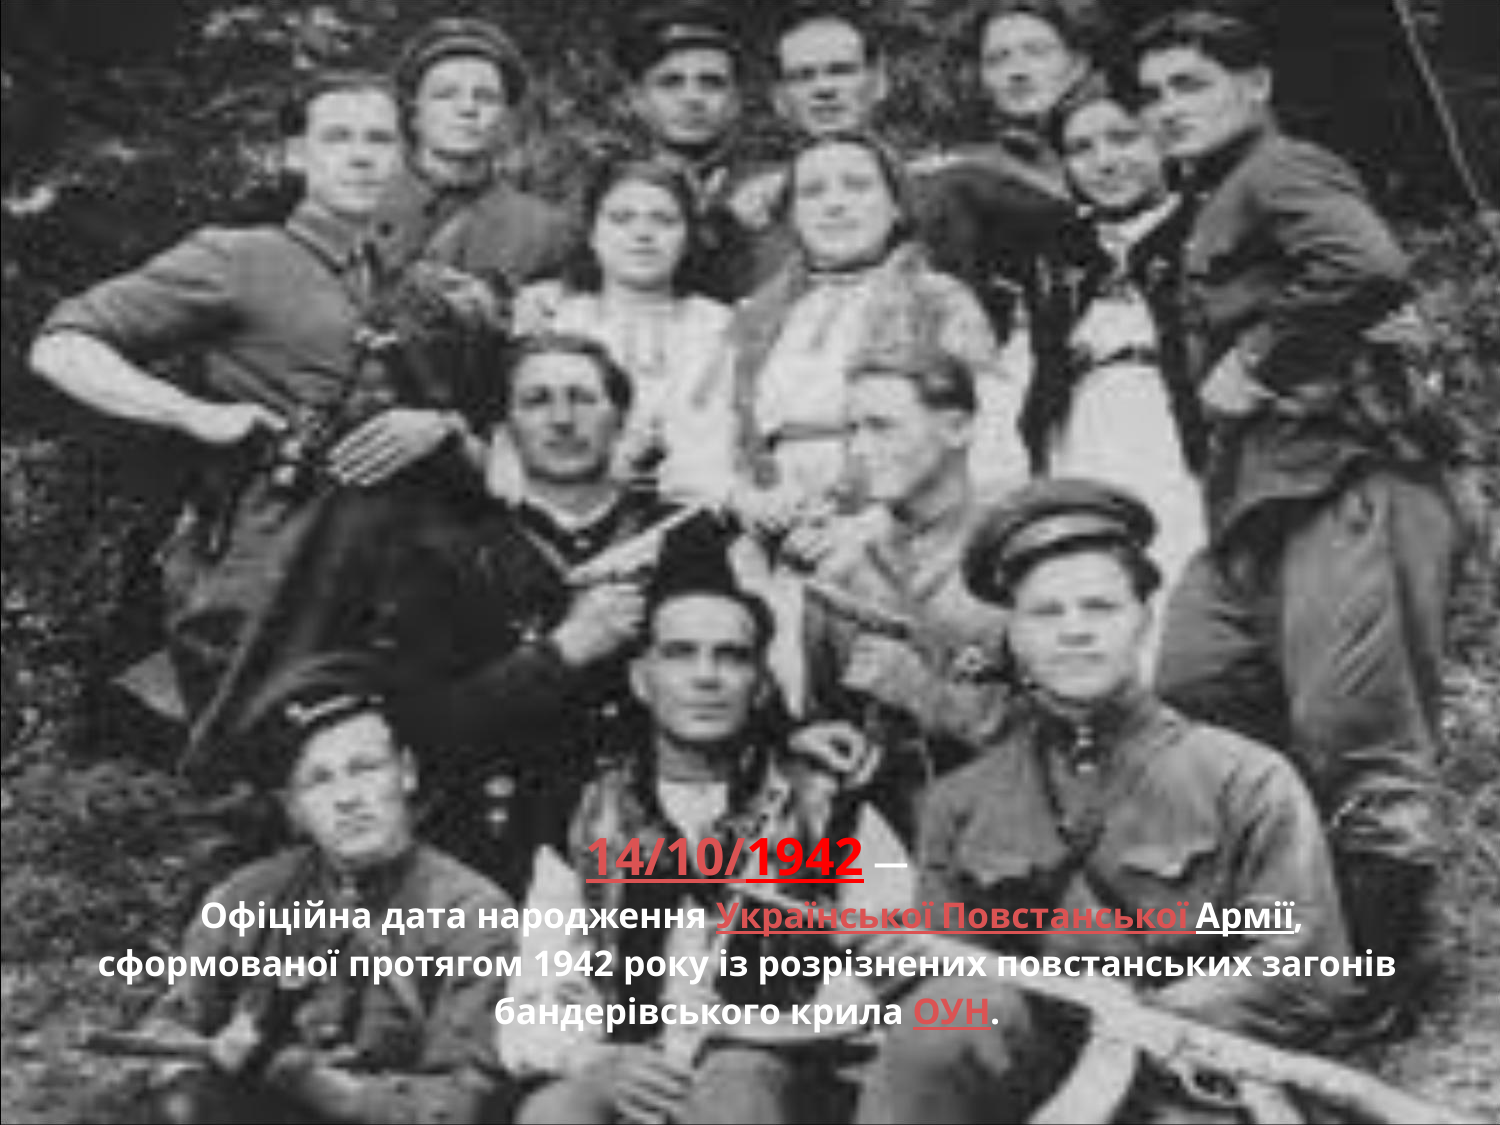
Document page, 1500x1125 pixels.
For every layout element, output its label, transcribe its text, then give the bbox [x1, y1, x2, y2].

picture [0, 0, 1500, 1125]
title 14/10/1942 — Офіційна дата народження Української Повстанської Армії, сформованої протягом 1942 року із розрізнених повстанських загонів бандерівського крила ОУН. [70, 808, 1421, 1090]
